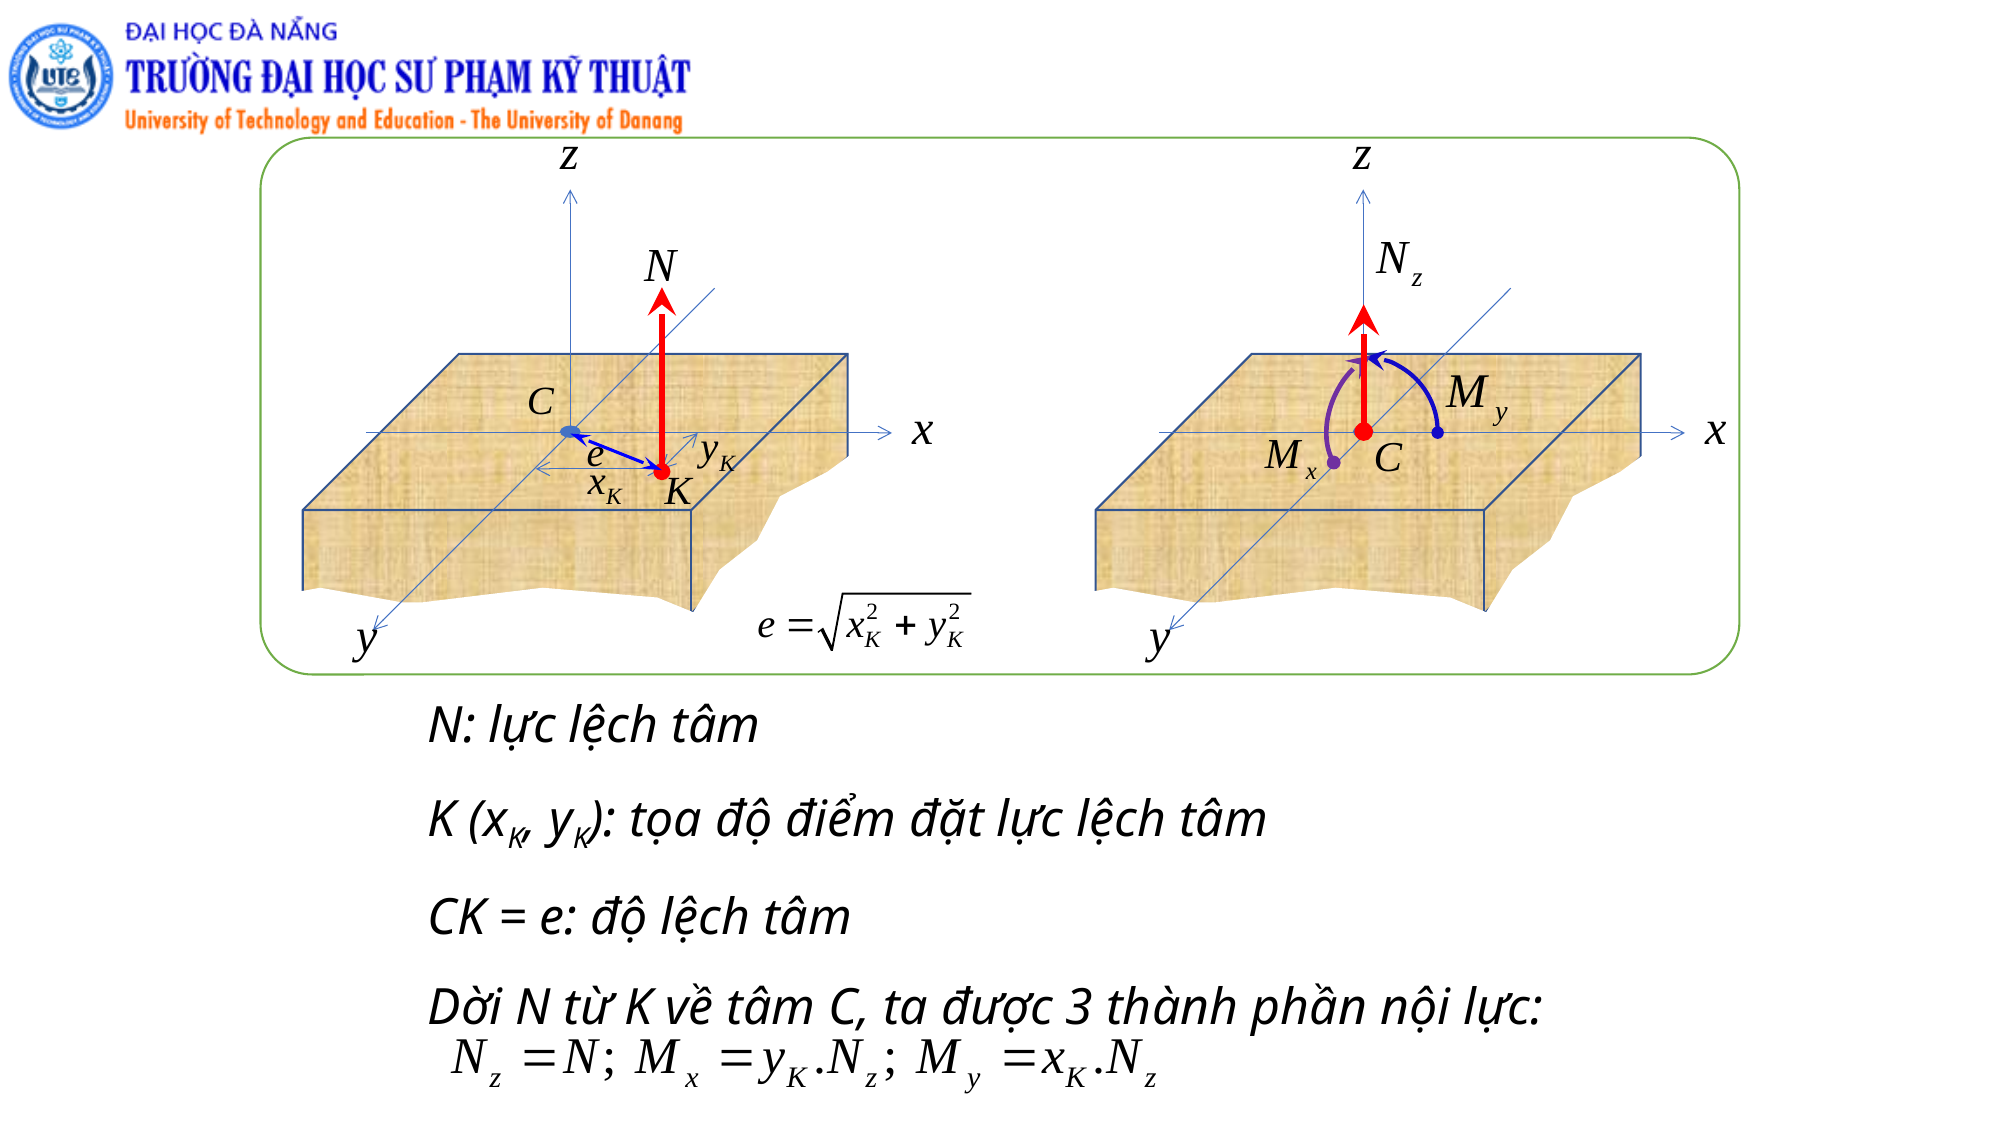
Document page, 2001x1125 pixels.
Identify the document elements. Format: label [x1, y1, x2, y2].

text_box [1734, 164, 1741, 649]
text_box [248, 139, 976, 672]
text_box [1041, 139, 1734, 655]
picture [0, 2, 698, 153]
text_box [296, 136, 1704, 655]
text_box [263, 655, 1746, 1114]
